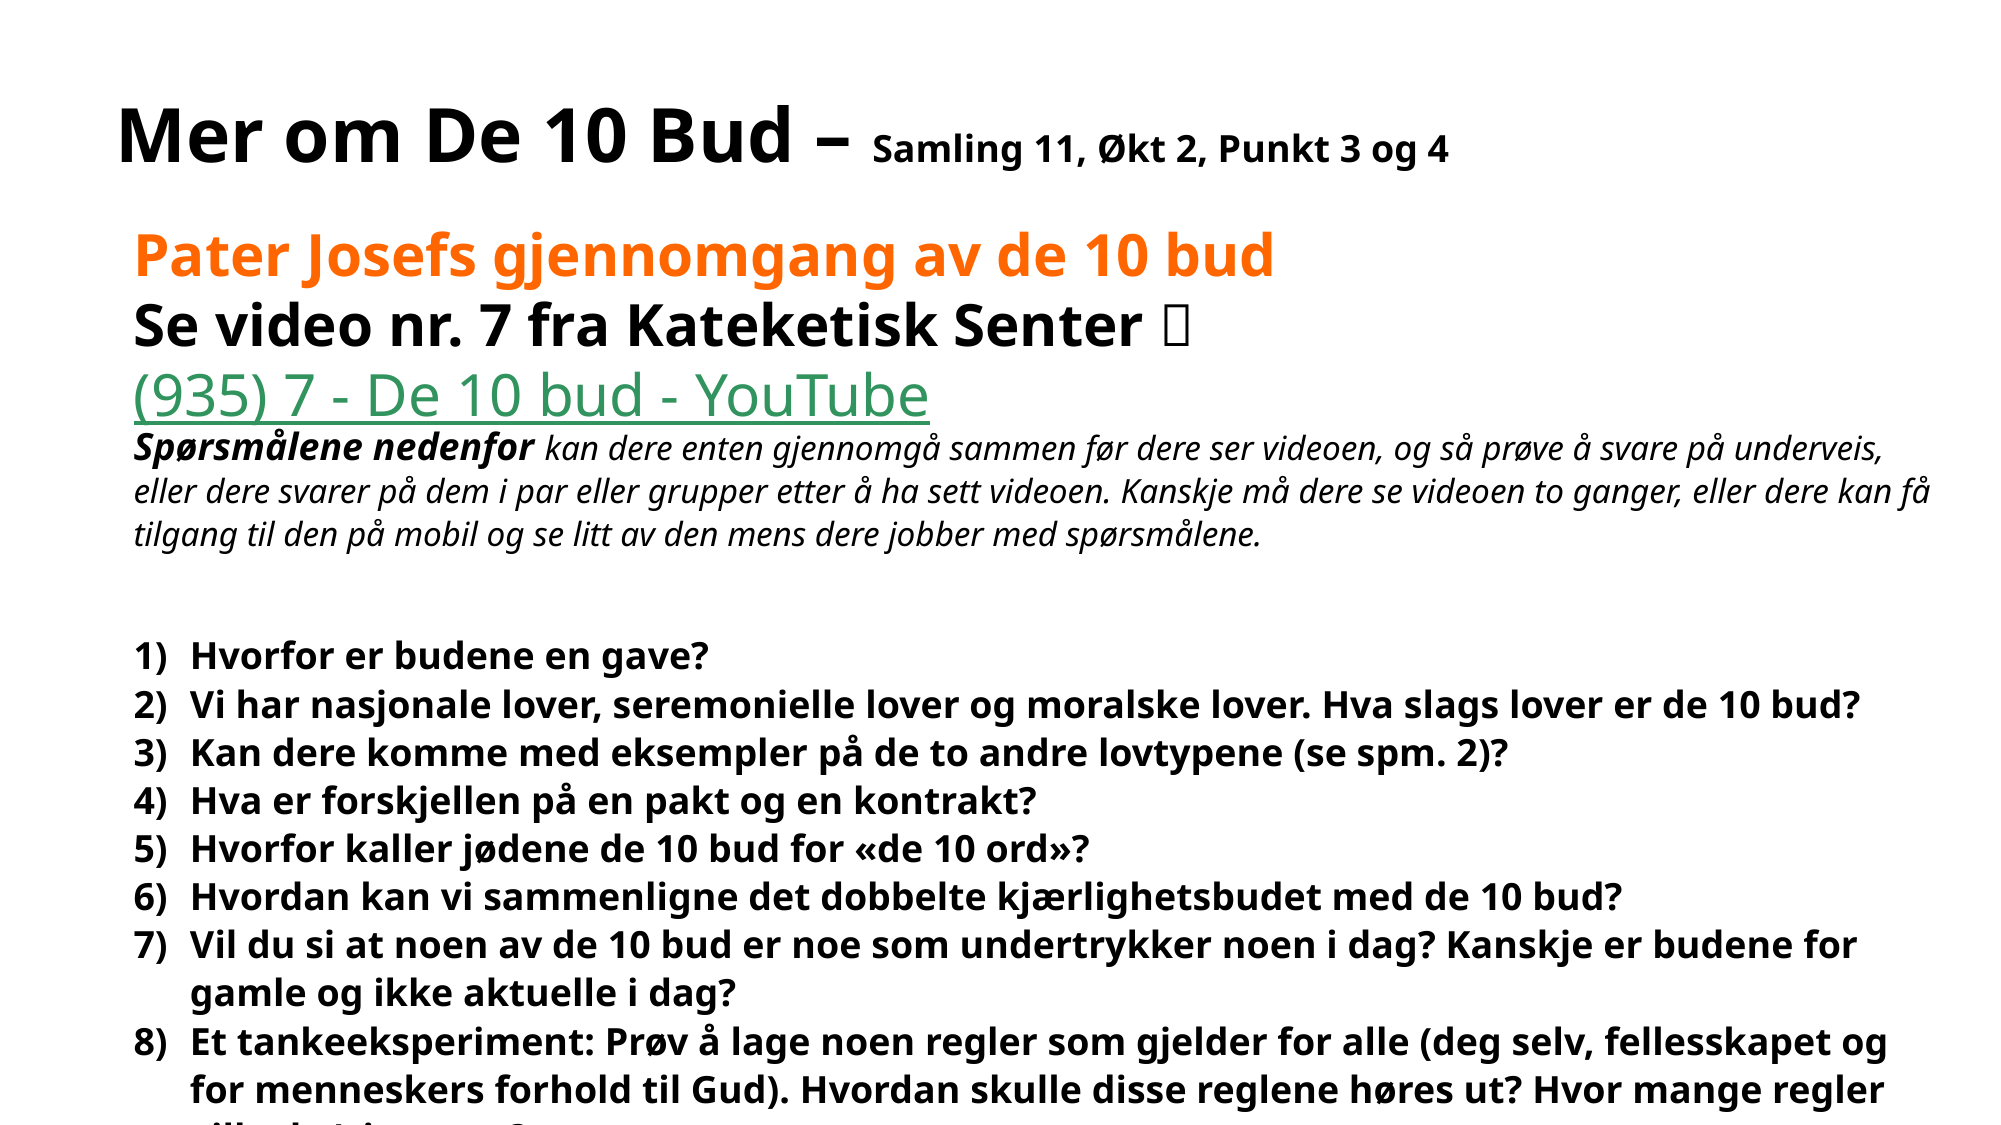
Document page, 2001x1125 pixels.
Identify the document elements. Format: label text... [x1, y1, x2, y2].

text_box Spørsmålene nedenfor kan dere enten gjennomgå sammen før dere ser videoen, og så prøve å svare på underveis, eller dere svarer på dem i par eller grupper etter å ha sett videoen. Kanskje må dere se videoen to ganger, eller dere kan få tilgang til den på mobil og se litt av den mens dere jobber med spørsmålene. Hvorfor er budene en gave? Vi har nasjonale lover, seremonielle lover og moralske lover. Hva slags lover er de 10 bud? Kan dere komme med eksempler på de to andre lovtypene (se spm. 2)? Hva er forskjellen på en pakt og en kontrakt? Hvorfor kaller jødene de 10 bud for «de 10 ord»? Hvordan kan vi sammenligne det dobbelte kjærlighetsbudet med de 10 bud? Vil du si at noen av de 10 bud er noe som undertrykker noen i dag? Kanskje er budene for gamle og ikke aktuelle i dag? Et tankeeksperiment: Prøv å lage noen regler som gjelder for alle (deg selv, fellesskapet og for menneskers forhold til Gud). Hvordan skulle disse reglene høres ut? Hvor mange regler ville du/vi trenge? [118, 412, 1963, 1125]
text_box Pater Josefs gjennomgang av de 10 bud Se video nr. 7 fra Kateketisk Senter  (935) 7 - De 10 bud - YouTube [118, 210, 1782, 412]
title Mer om De 10 Bud – Samling 11, Økt 2, Punkt 3 og 4 [100, 90, 1849, 210]
